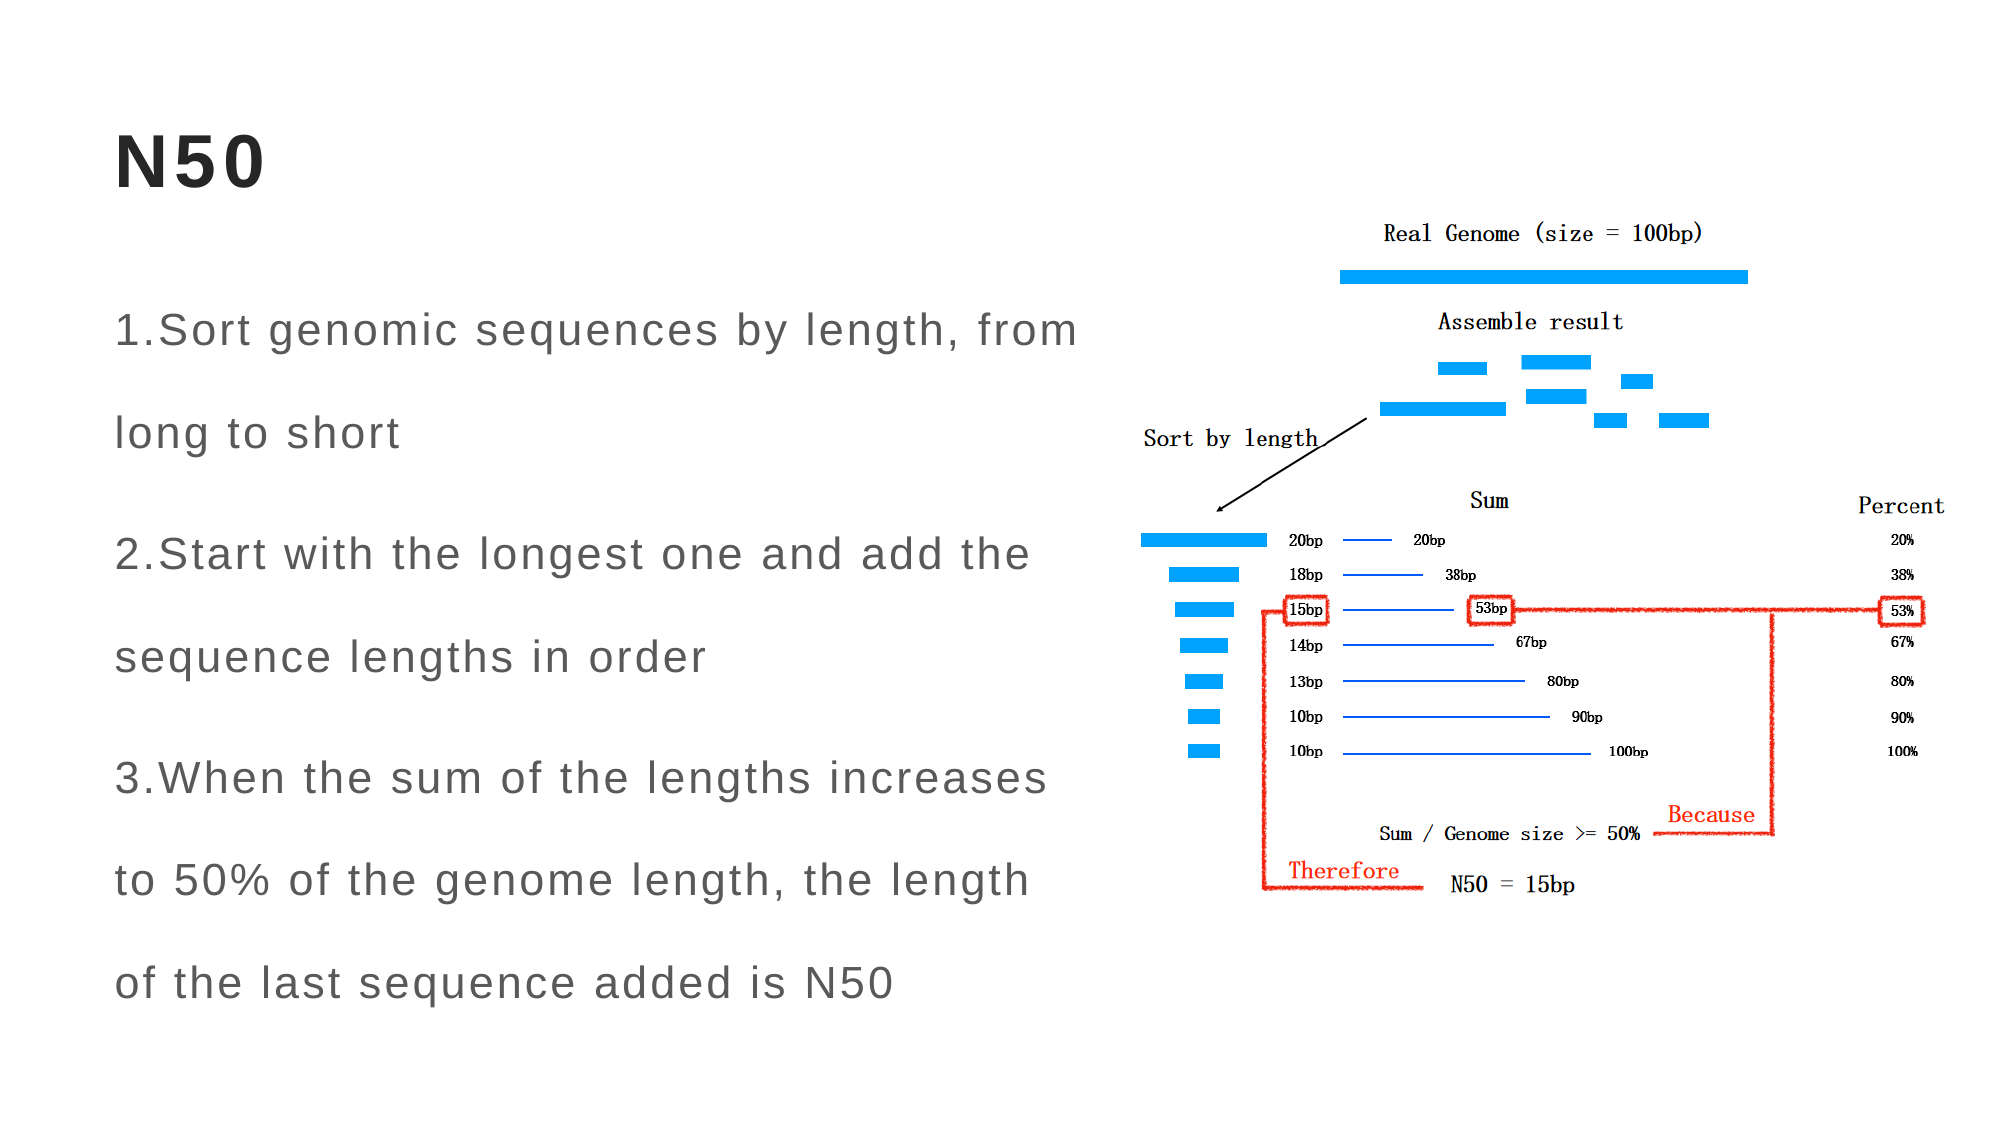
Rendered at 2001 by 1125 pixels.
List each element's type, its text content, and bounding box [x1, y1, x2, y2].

picture [1132, 215, 1977, 910]
list 1.Sort genomic sequences by length, from long to short 2.Start with the longest one and add the sequence lengths in order 3.When the sum of the lengths increases to 50% of the genome length, the length of the last sequence added is N50 [99, 244, 1098, 1026]
title N50 [99, 99, 1900, 216]
